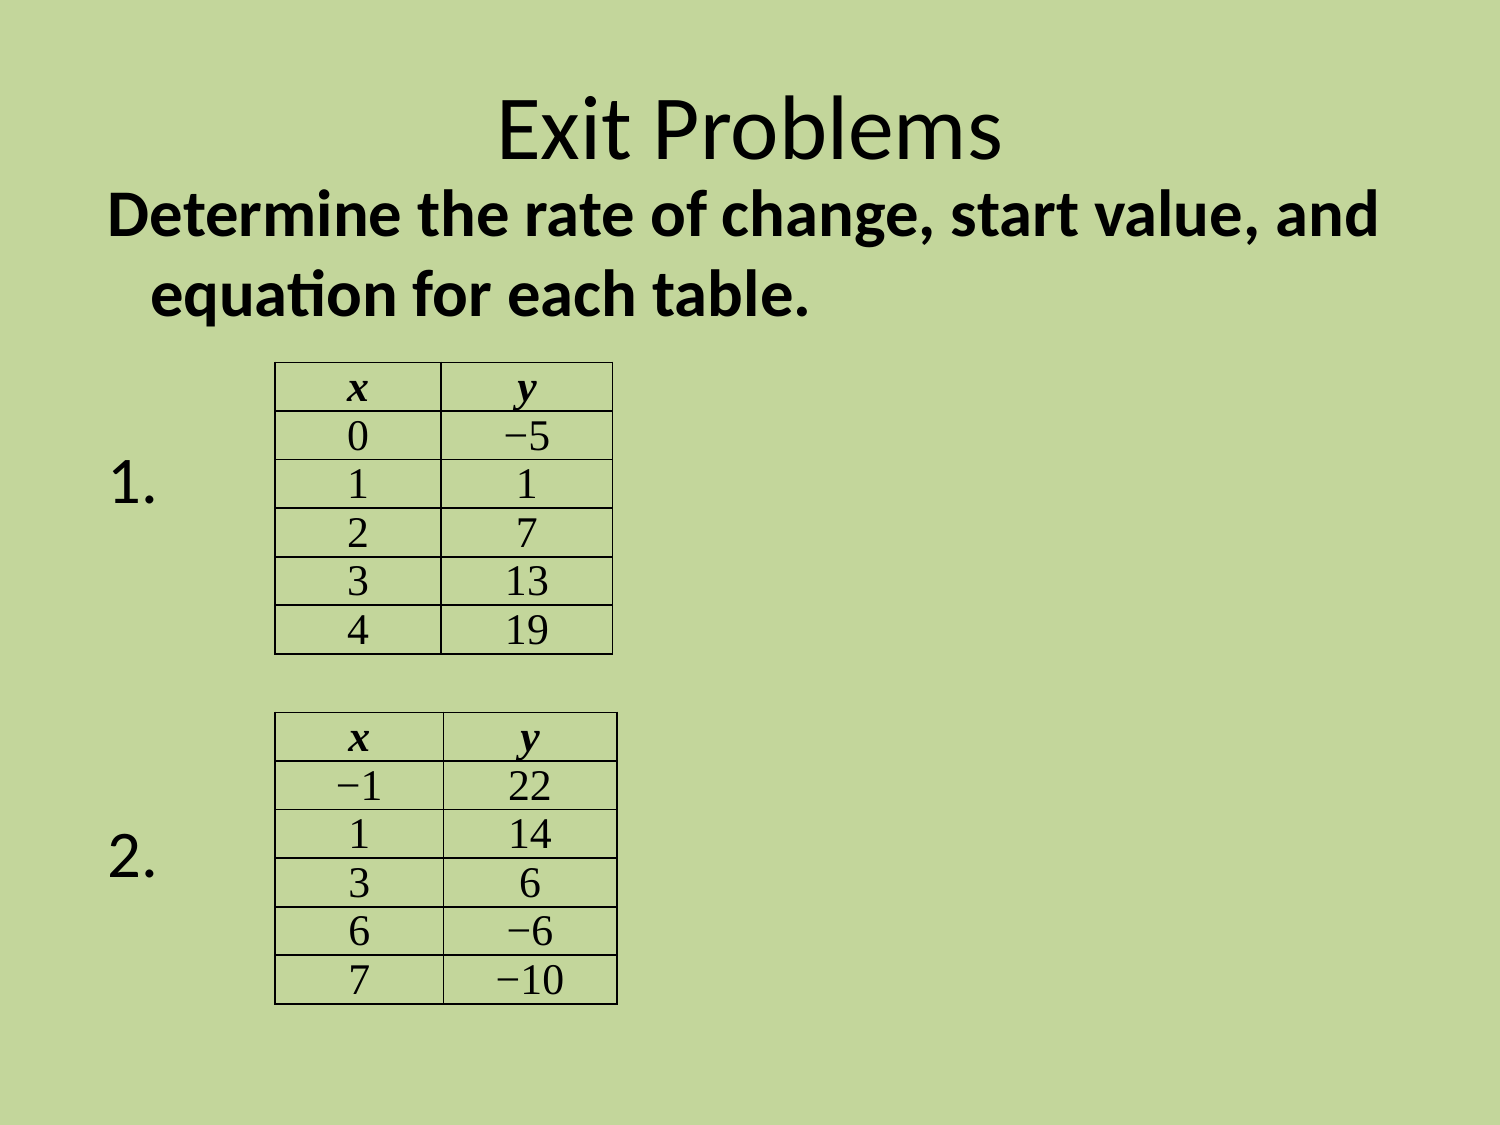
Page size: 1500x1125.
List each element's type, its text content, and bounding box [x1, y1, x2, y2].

table_cell 14 [444, 810, 616, 857]
table_cell 1 [442, 460, 612, 507]
table_cell 13 [442, 558, 612, 604]
table_cell 22 [444, 762, 616, 809]
table_header x [276, 363, 440, 410]
table_cell −6 [444, 908, 616, 954]
table_cell 4 [276, 606, 440, 653]
table_cell 6 [276, 908, 443, 954]
table_cell 0 [276, 412, 440, 459]
table_header x [276, 713, 443, 760]
table_cell 3 [276, 859, 443, 906]
table_cell −10 [444, 956, 616, 1003]
list Determine the rate of change, start value, and equation for each table. [75, 200, 1425, 1088]
table_cell 6 [444, 859, 616, 906]
table_header y [442, 363, 612, 410]
table_cell 3 [276, 558, 440, 604]
title Exit Problems [75, 45, 1425, 200]
table_cell −5 [442, 412, 612, 459]
table_cell 1 [276, 810, 443, 857]
table_header y [444, 713, 616, 760]
table_cell 2 [276, 509, 440, 556]
table_cell 7 [442, 509, 612, 556]
table_cell 19 [442, 606, 612, 653]
table_cell 7 [276, 956, 443, 1003]
table_cell 1 [276, 460, 440, 507]
table_cell −1 [276, 762, 443, 809]
